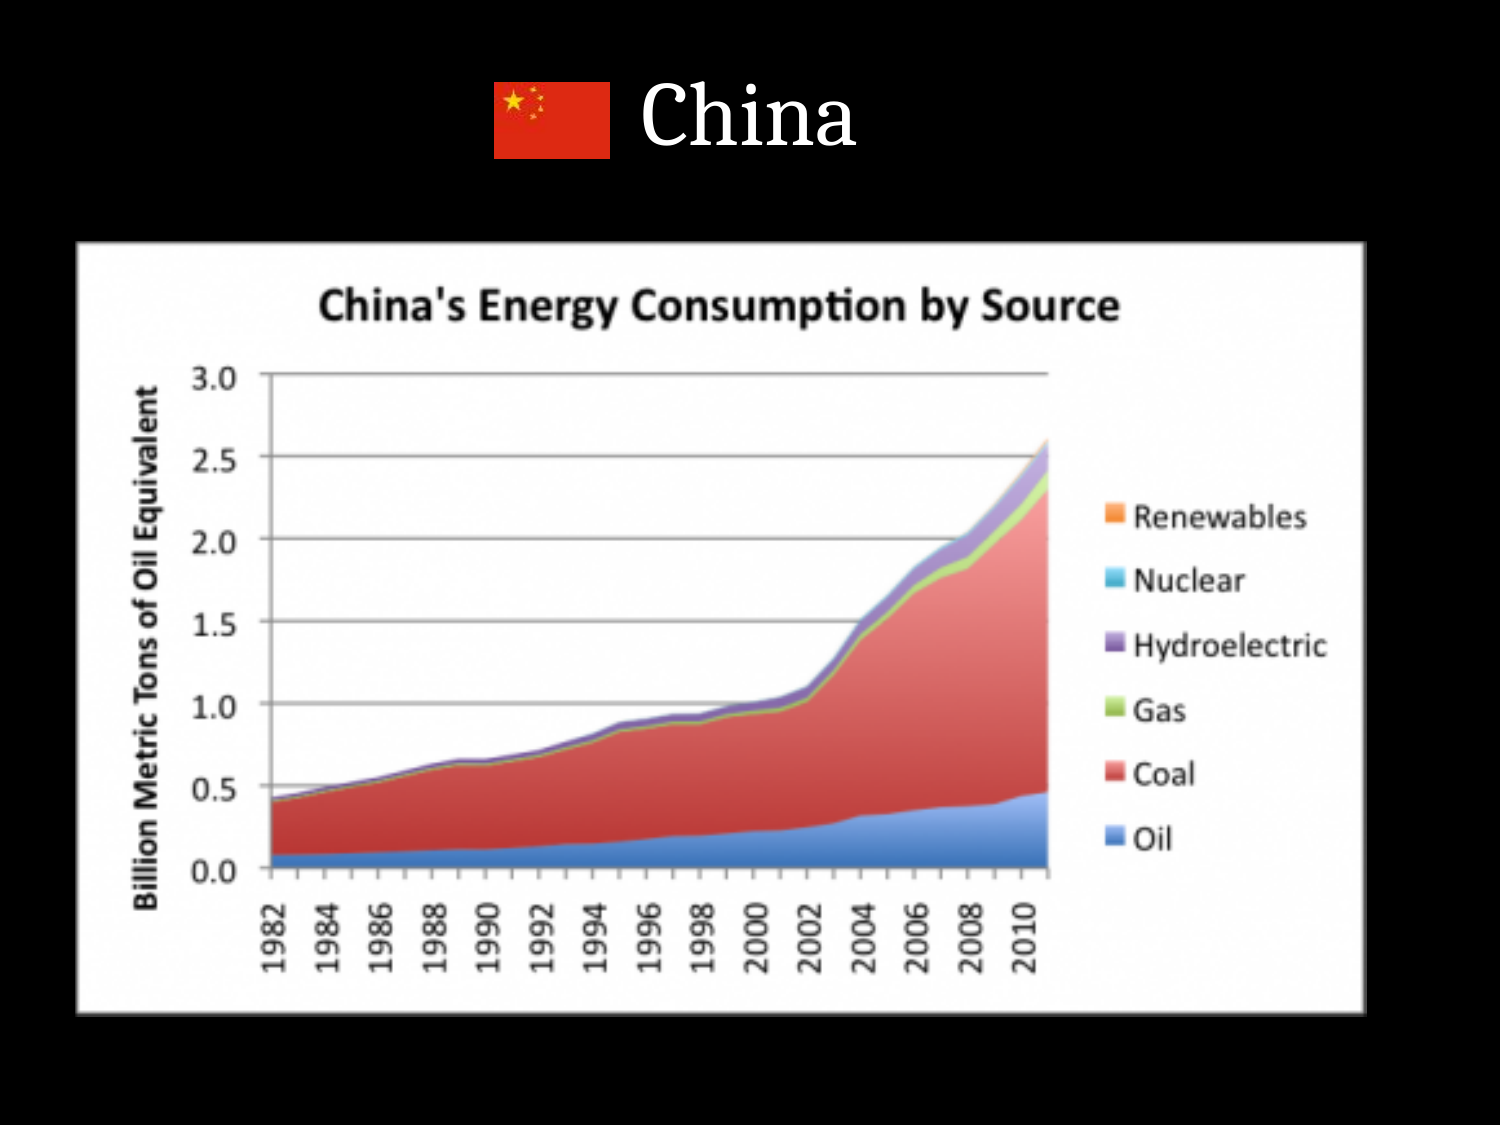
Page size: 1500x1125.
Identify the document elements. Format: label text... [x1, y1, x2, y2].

text_box [0, 0, 1500, 1125]
picture [74, 240, 1368, 1017]
title China [75, 14, 1425, 203]
picture [494, 82, 610, 160]
